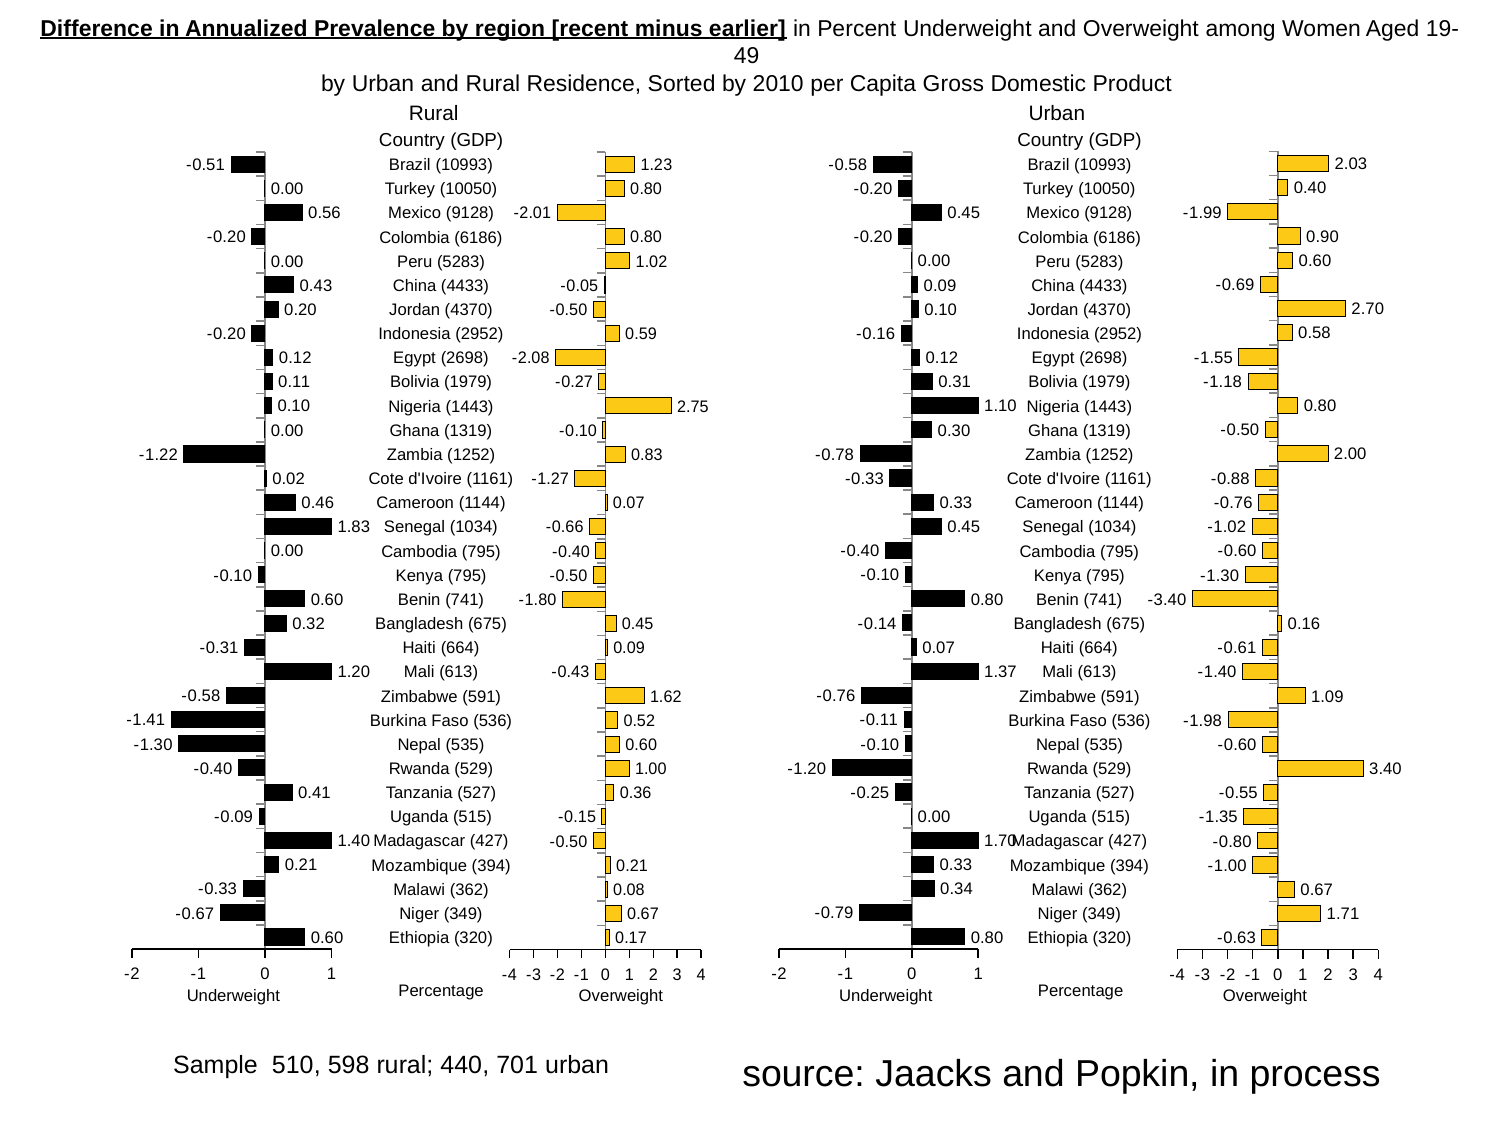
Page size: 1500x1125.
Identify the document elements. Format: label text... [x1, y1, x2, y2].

text_box Urban [1037, 91, 1100, 119]
text_box Sample 510, 598 rural; 440, 701 urban [424, 1041, 496, 1086]
text_box Percentage [424, 980, 496, 1001]
chart [1142, 116, 1403, 1082]
text_box source: Jaacks and Popkin, in process [768, 1041, 1396, 1101]
text_box Country (GDP) Brazil (10993) Turkey (10050) Mexico (9128) Colombia (6186) Peru (5283) China (4433) Jordan (4370) Indonesia (2952) Egypt (2698) Bolivia (1979) Nigeria (1443) Ghana (1319) Zambia (1252) Cote d'Ivoire (1161) Cameroon (1144) Senegal (1034) Cambodia (795) Kenya (795) Benin (741) Bangladesh (675) Haiti (664) Mali (613) Zimbabwe (591) Burkina Faso (536) Nepal (535) Rwanda (529) Tanzania (527) Uganda (515) Madagascar (427) Mozambique (394) Malawi (362) Niger (349) Ethiopia (320) [1040, 119, 1138, 972]
text_box Percentage [1040, 980, 1137, 1001]
chart [501, 91, 1037, 1114]
text_box Rural [393, 91, 474, 119]
text_box Difference in Annualized Prevalence by region [recent minus earlier] in Percent Underweight and Overweight among Women Aged 19-49 by Urban and Rural Residence, Sorted by 2010 per Capita Gross Domestic Product [14, 5, 1486, 103]
chart [102, 122, 420, 1113]
text_box Country (GDP) Brazil (10993) Turkey (10050) Mexico (9128) Colombia (6186) Peru (5283) China (4433) Jordan (4370) Indonesia (2952) Egypt (2698) Bolivia (1979) Nigeria (1443) Ghana (1319) Zambia (1252) Cote d'Ivoire (1161) Cameroon (1144) Senegal (1034) Cambodia (795) Kenya (795) Benin (741) Bangladesh (675) Haiti (664) Mali (613) Zimbabwe (591) Burkina Faso (536) Nepal (535) Rwanda (529) Tanzania (527) Uganda (515) Madagascar (427) Mozambique (394) Malawi (362) Niger (349) Ethiopia (320) [344, 119, 538, 972]
